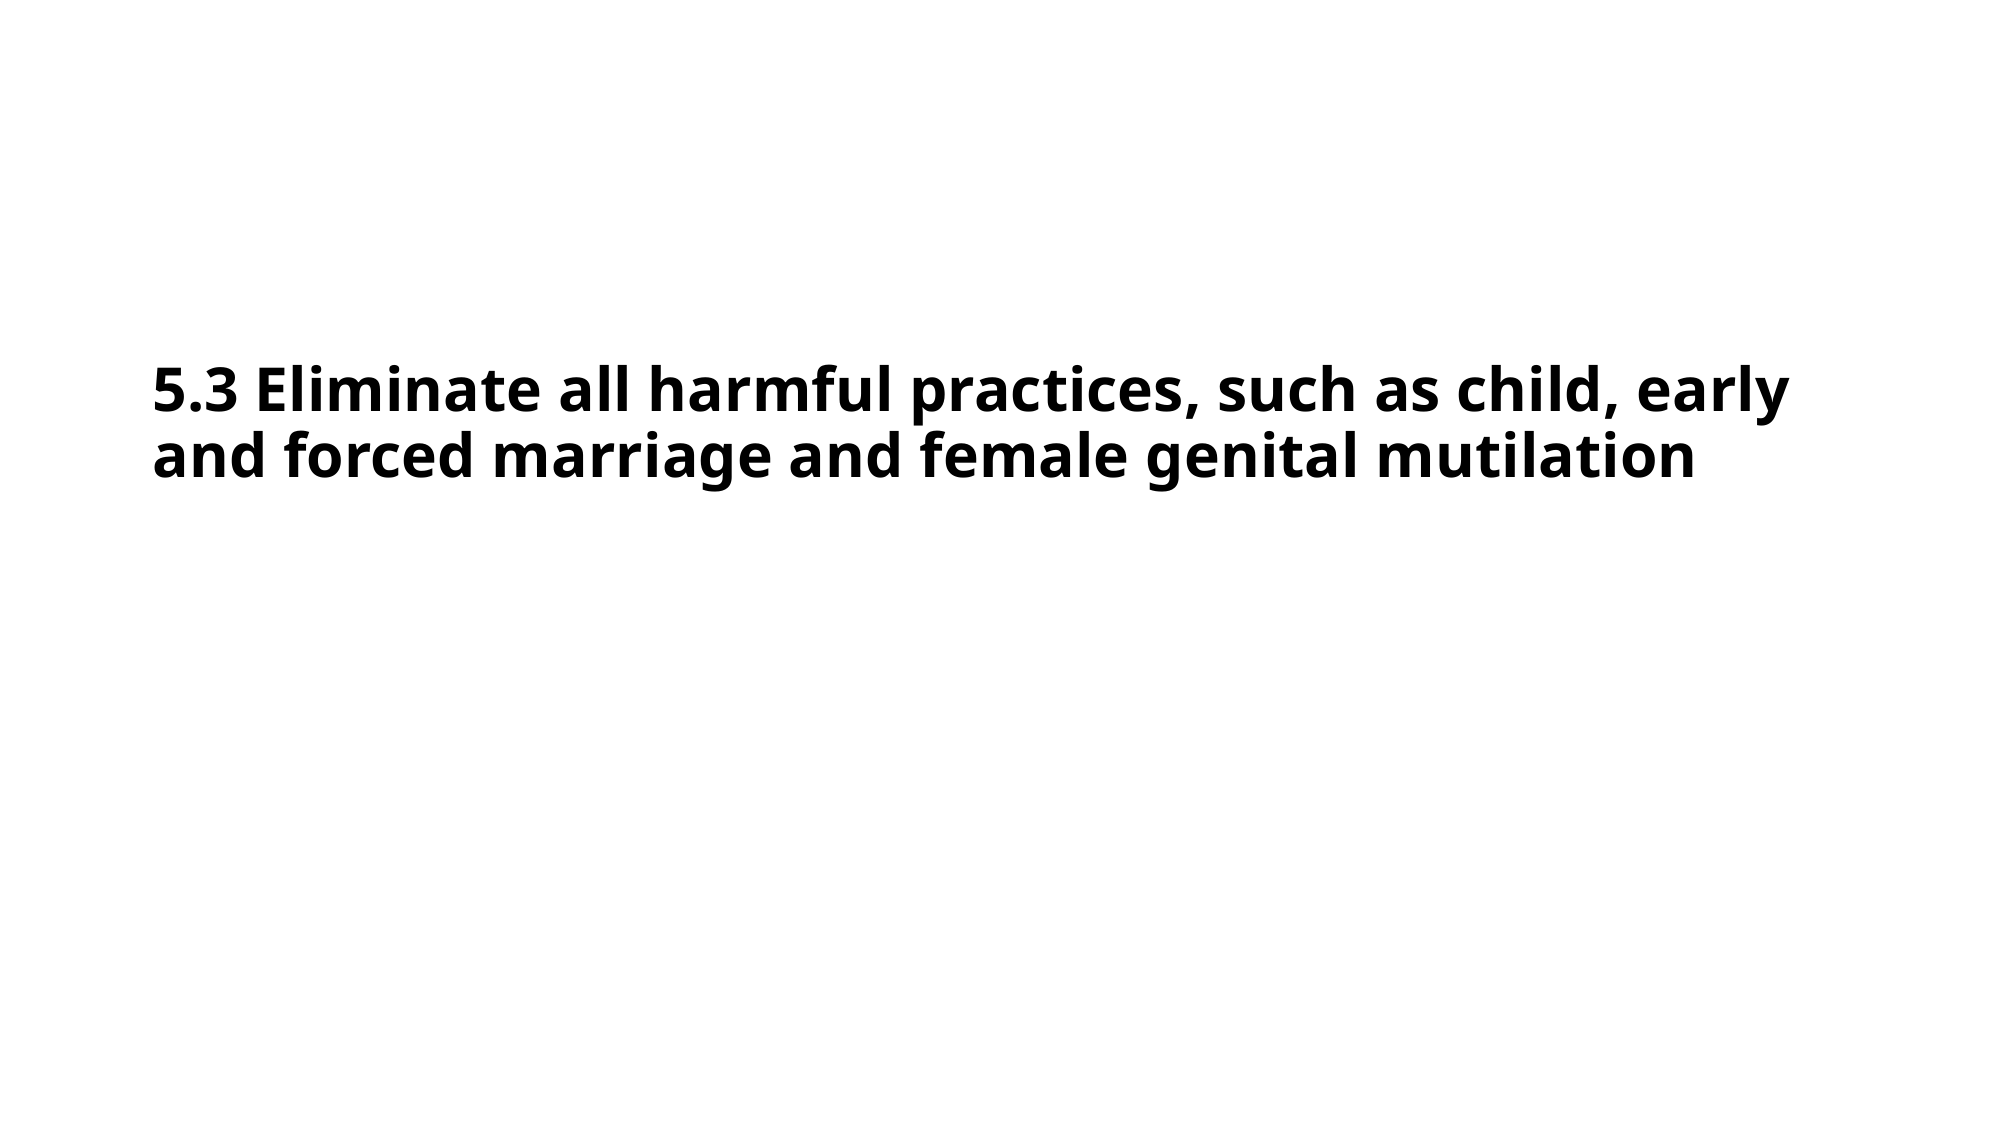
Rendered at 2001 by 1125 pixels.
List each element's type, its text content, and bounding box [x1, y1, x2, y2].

title 5.3 Eliminate all harmful practices, such as child, early and forced marriage and female genital mutilation [137, 264, 1863, 609]
